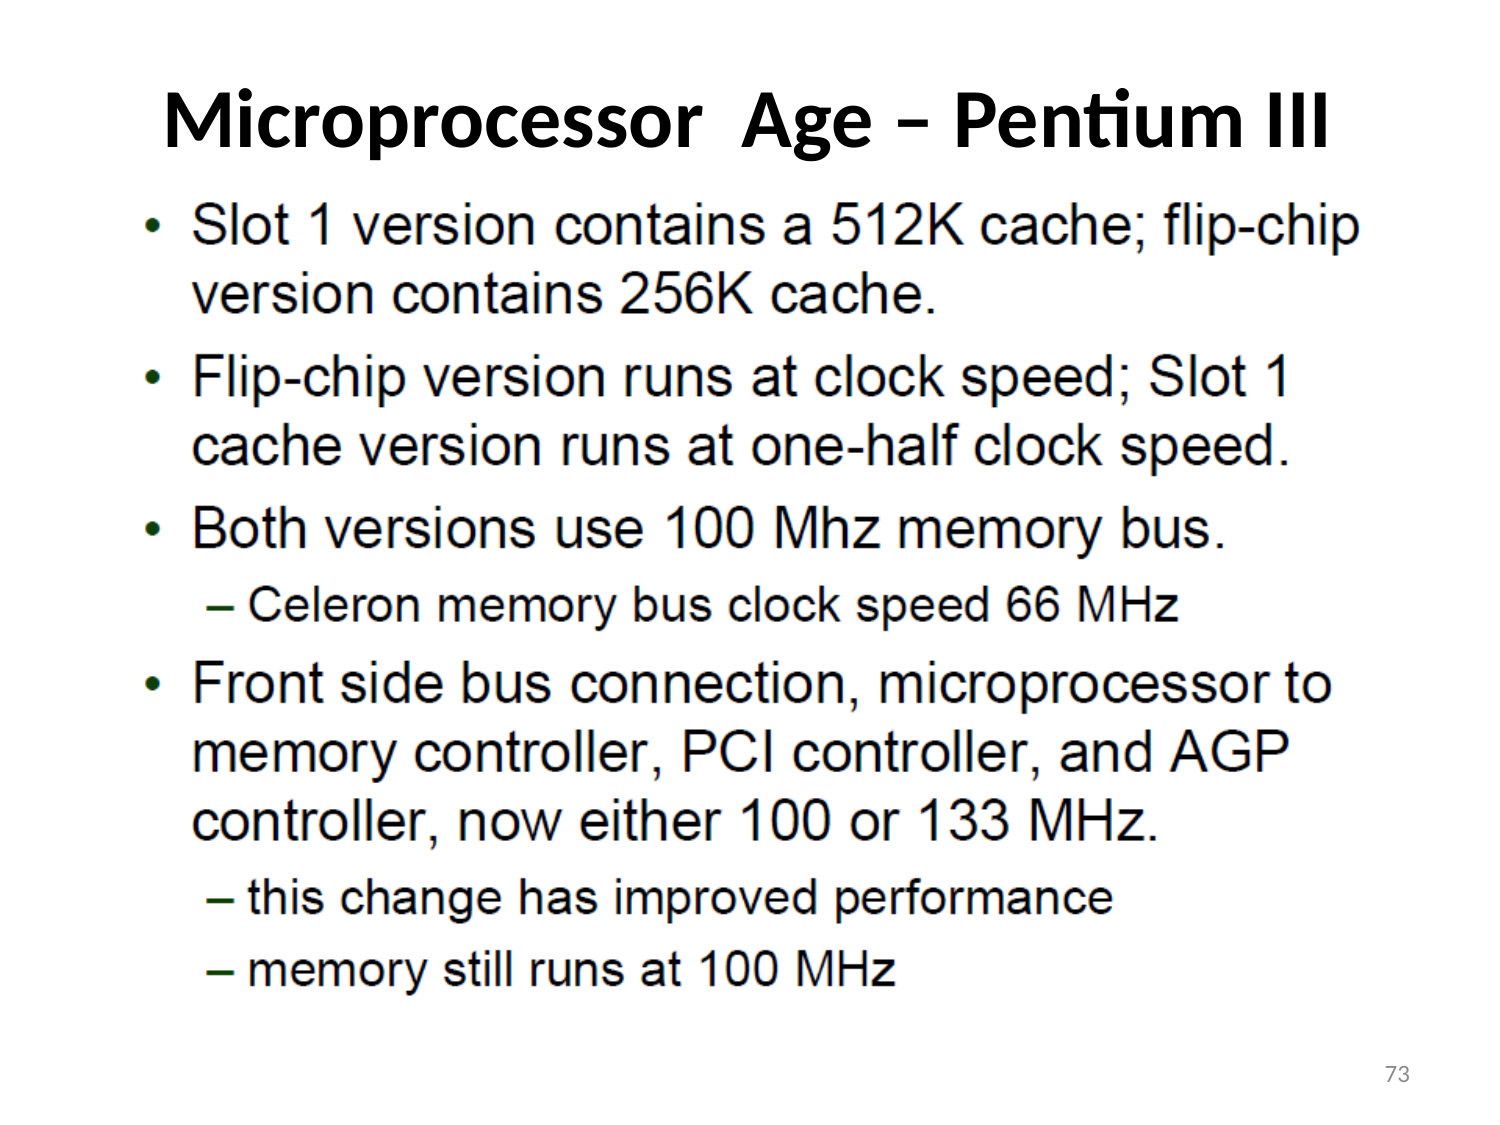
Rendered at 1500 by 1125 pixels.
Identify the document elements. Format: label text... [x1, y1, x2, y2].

picture [130, 187, 1370, 1002]
slide_number 73 [1074, 1042, 1425, 1103]
title Microprocessor Age – Pentium III [72, 20, 1423, 209]
